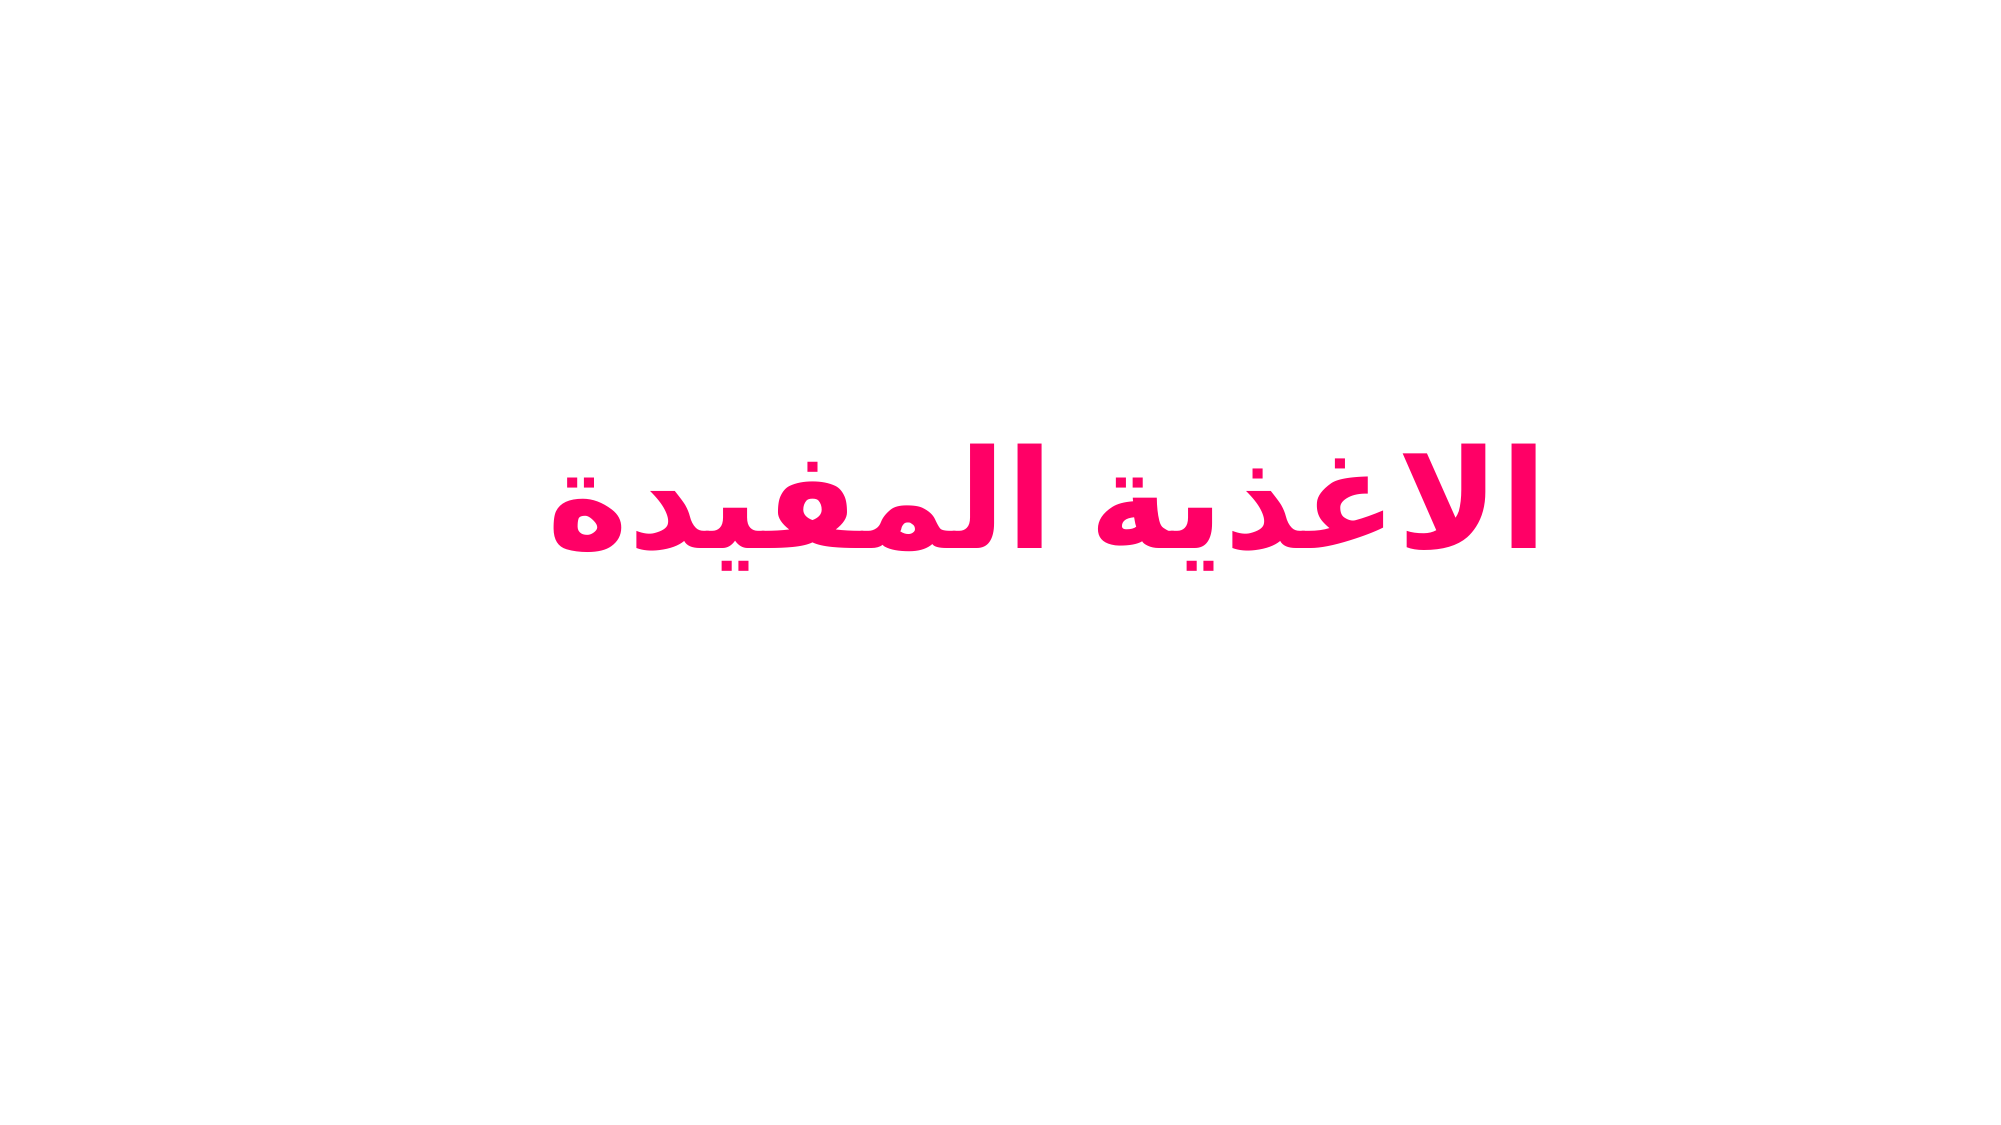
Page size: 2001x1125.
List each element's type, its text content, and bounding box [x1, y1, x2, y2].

title الاغذية المفيدة [185, 395, 1911, 613]
